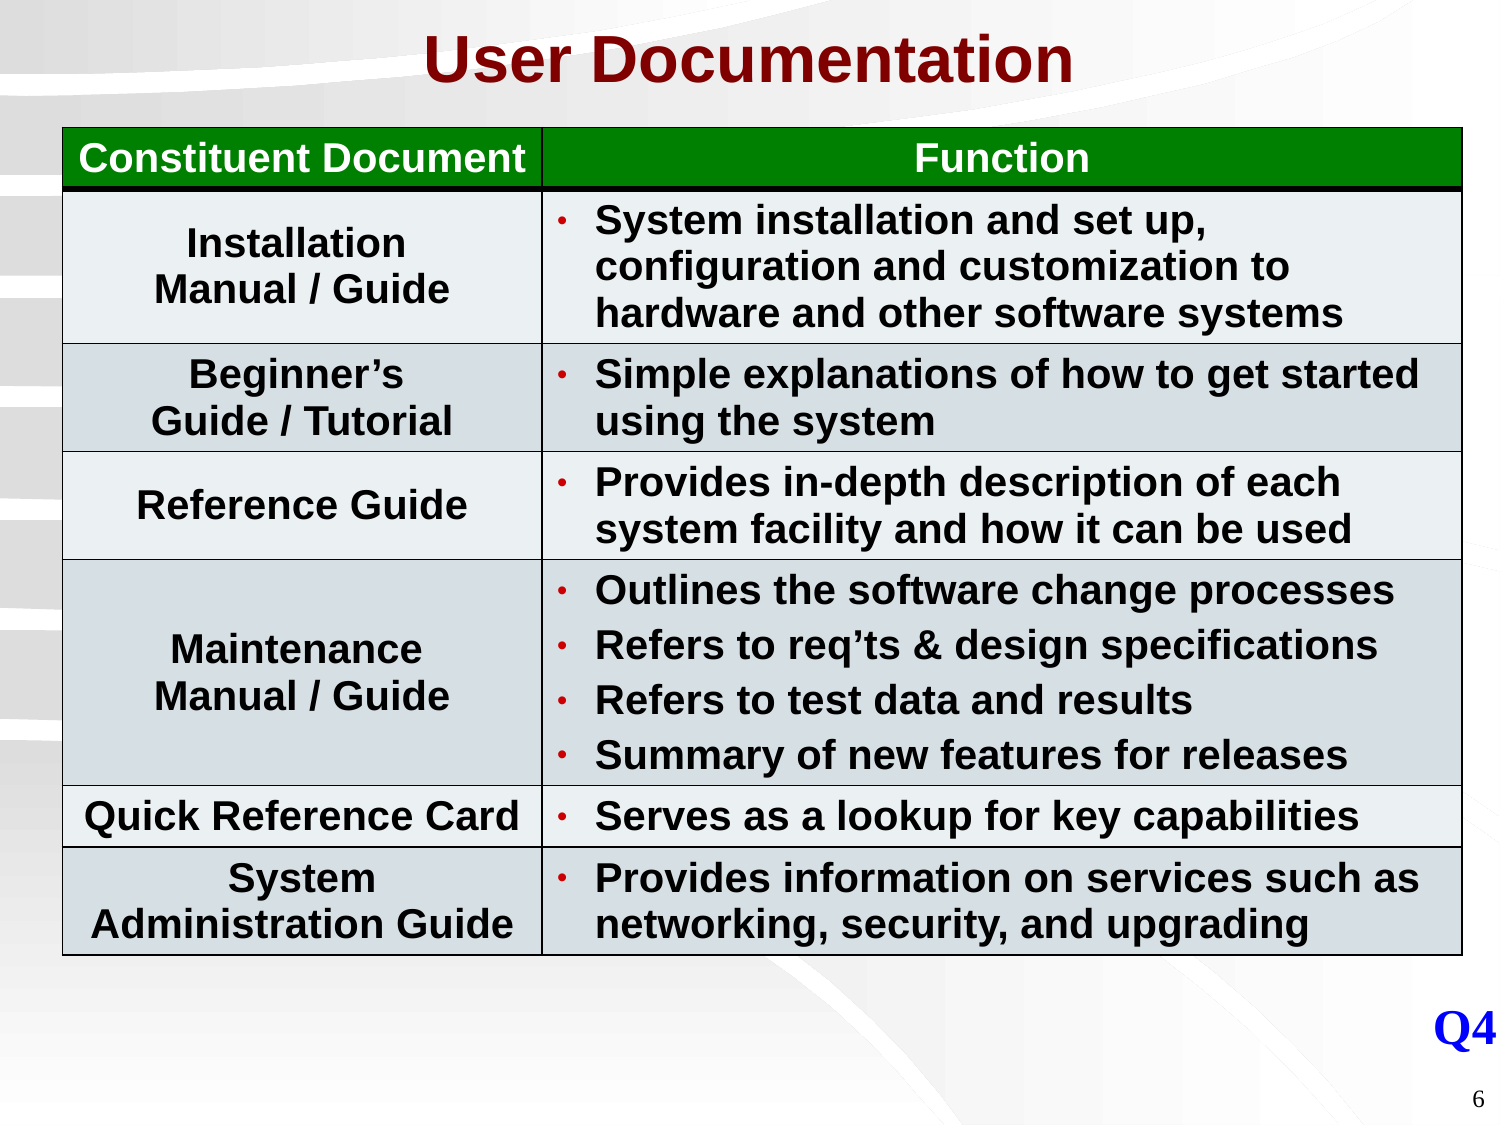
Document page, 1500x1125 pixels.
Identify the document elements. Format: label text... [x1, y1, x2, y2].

table_header Constituent Document [63, 128, 541, 186]
table_cell Provides information on services such as networking, security, and upgrading [543, 848, 1461, 954]
table_cell Beginner’s Guide / Tutorial [63, 344, 541, 451]
table_cell Maintenance Manual / Guide [63, 560, 541, 785]
table_cell Provides in-depth description of each system facility and how it can be used [543, 452, 1461, 559]
title User Documentation [112, 12, 1388, 101]
table_cell Simple explanations of how to get started using the system [543, 344, 1461, 451]
table_cell Outlines the software change processes Refers to req’ts & design specifications Refers to test data and results Summary of new features for releases [543, 560, 1461, 785]
text_box Q4 [1418, 987, 1500, 1063]
table_cell Reference Guide [63, 452, 541, 559]
table_cell System installation and set up, configuration and customization to hardware and other software systems [543, 192, 1461, 343]
table_cell System Administration Guide [63, 848, 541, 954]
table_cell Installation Manual / Guide [63, 192, 541, 343]
table_header Function [543, 128, 1461, 186]
table_cell Quick Reference Card [63, 786, 541, 846]
table_cell Serves as a lookup for key capabilities [543, 786, 1461, 846]
